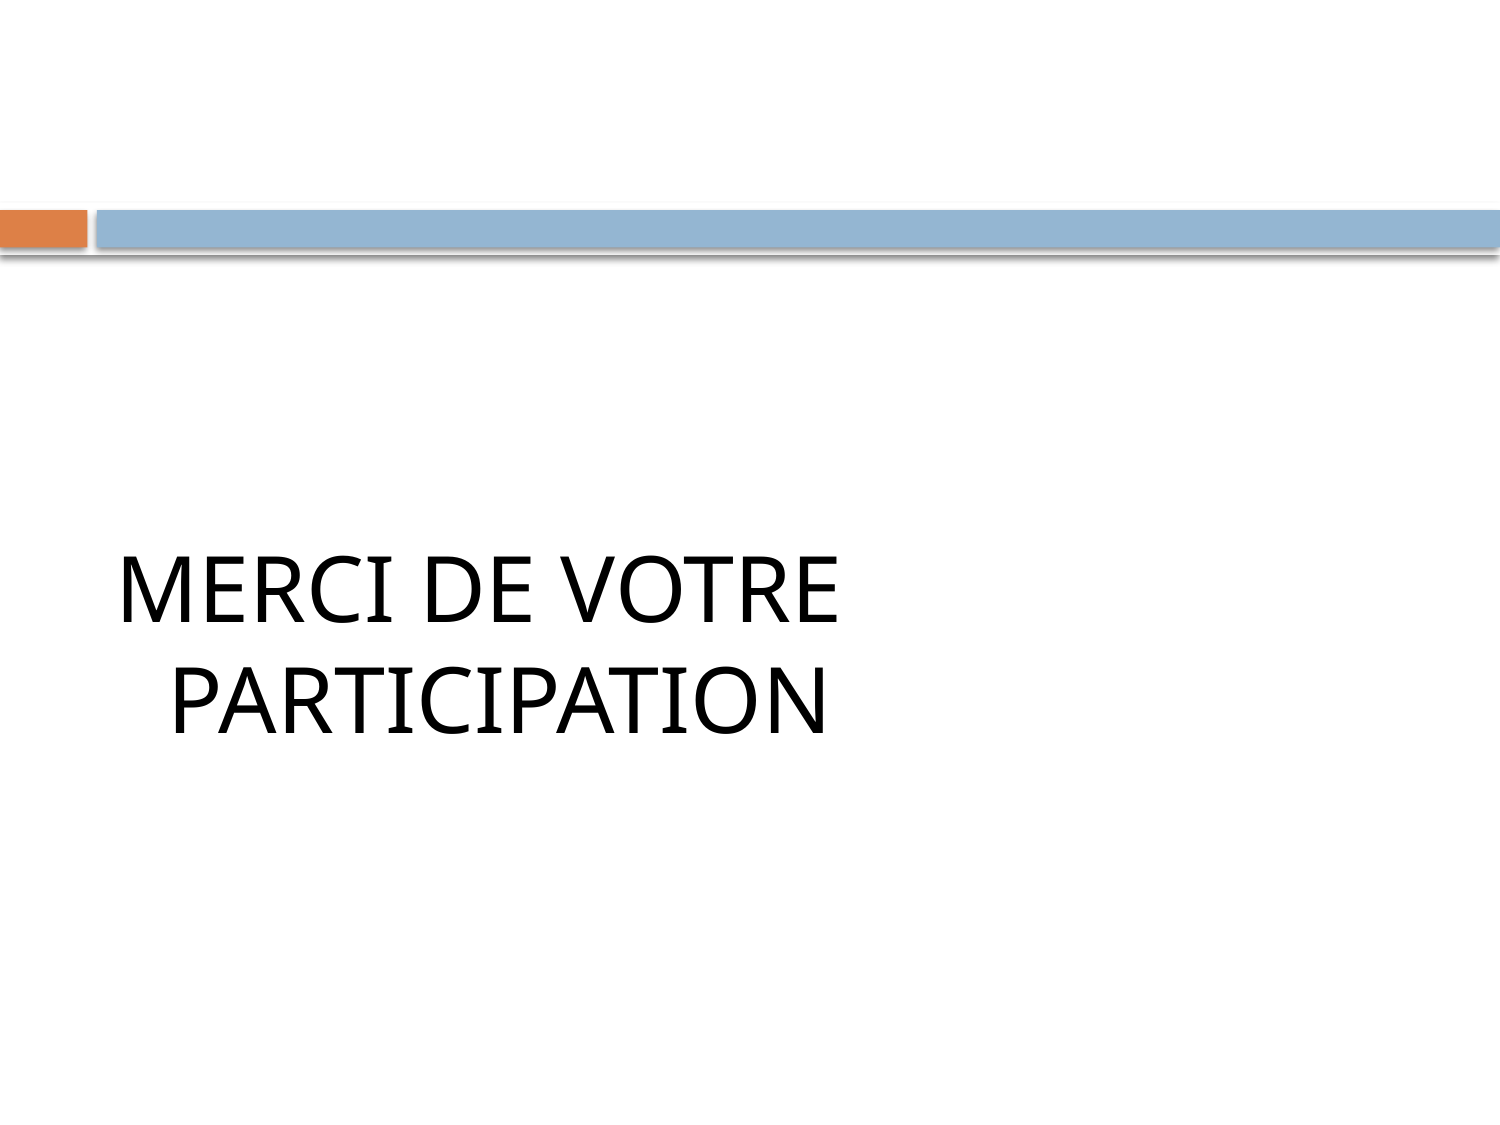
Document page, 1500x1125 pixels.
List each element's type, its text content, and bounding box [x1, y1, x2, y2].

list MERCI DE VOTRE PARTICIPATION [100, 262, 1438, 1000]
